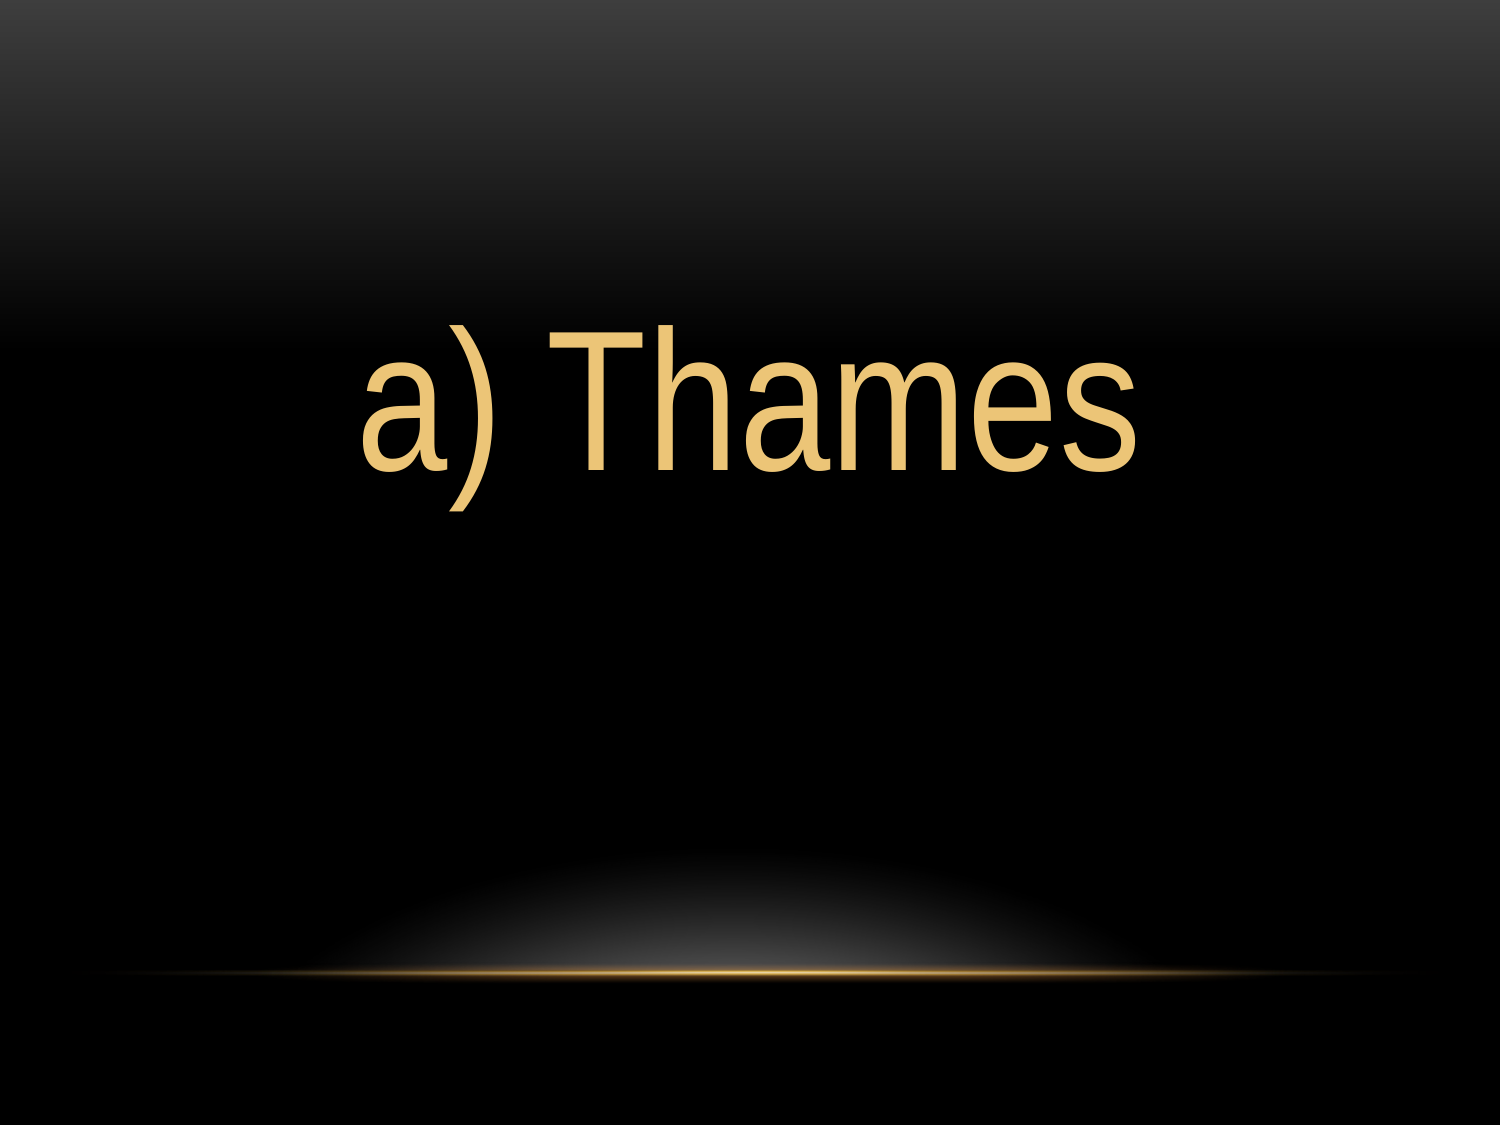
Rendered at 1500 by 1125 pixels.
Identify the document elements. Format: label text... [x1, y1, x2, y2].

list a) Thames [99, 262, 1400, 938]
picture [0, 0, 1500, 1125]
